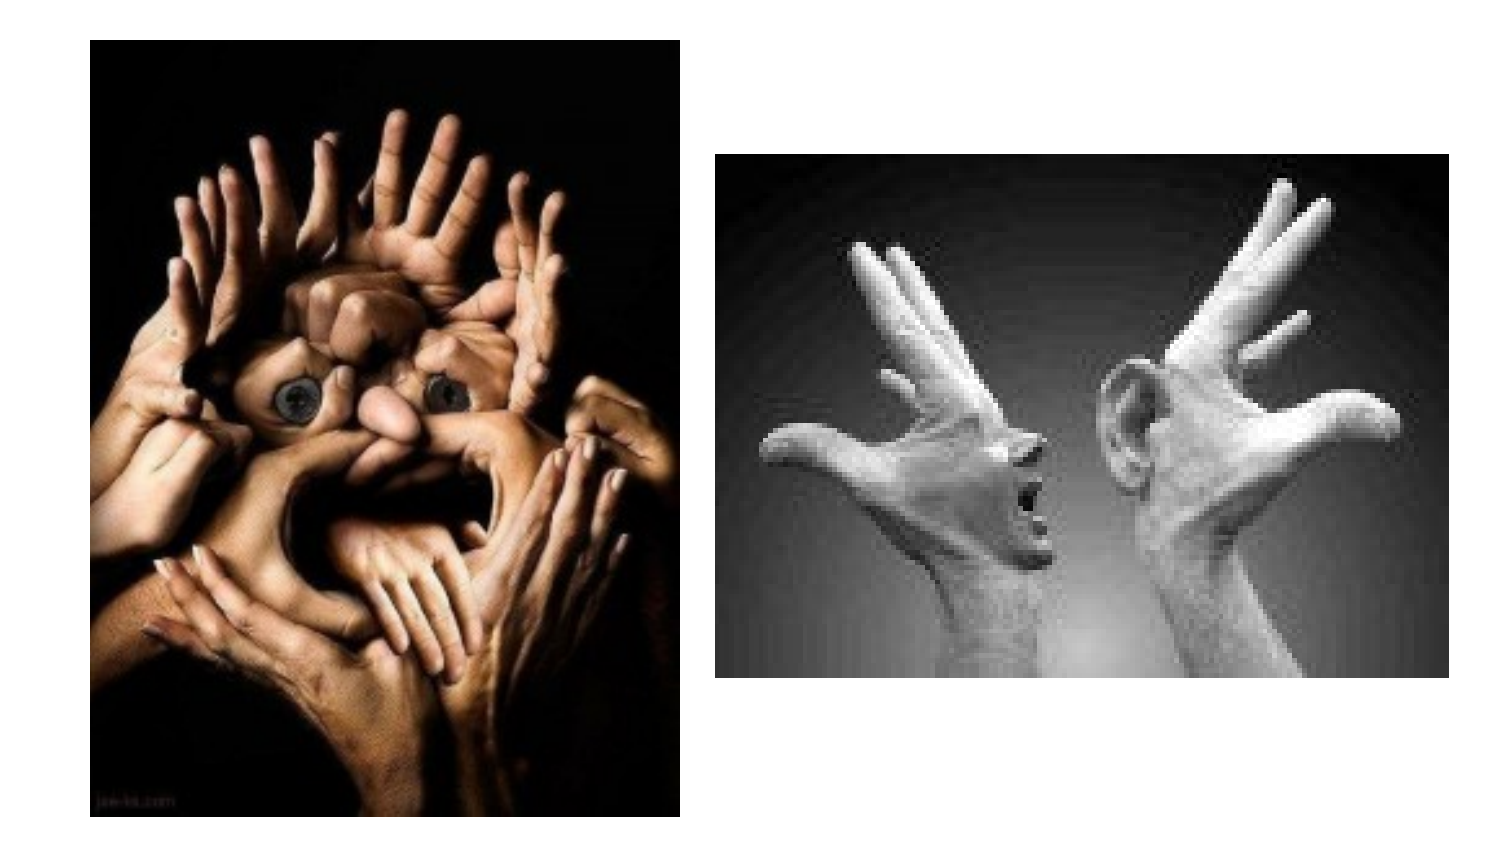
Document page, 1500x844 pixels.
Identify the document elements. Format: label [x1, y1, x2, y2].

picture [714, 154, 1449, 678]
picture [89, 40, 680, 817]
